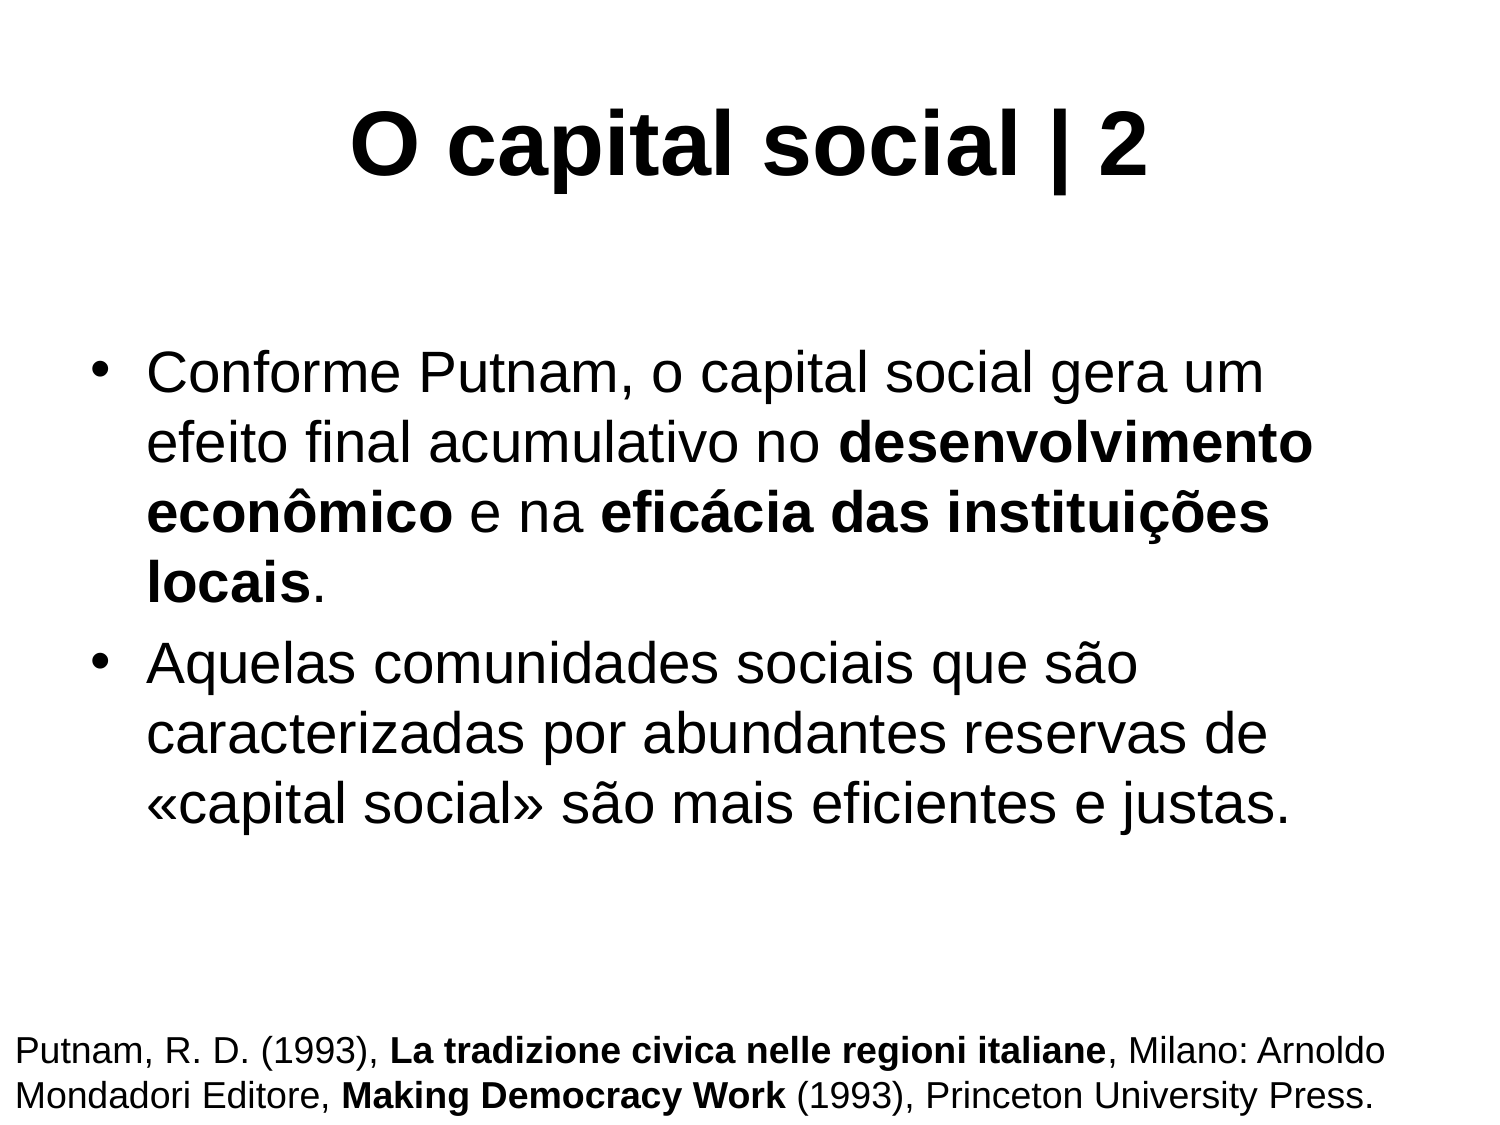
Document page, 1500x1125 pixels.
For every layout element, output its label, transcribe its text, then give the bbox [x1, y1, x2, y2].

text_box Putnam, R. D. (1993), La tradizione civica nelle regioni italiane, Milano: Arnoldo Mondadori Editore, Making Democracy Work (1993), Princeton University Press. [0, 1018, 1500, 1124]
title O capital social | 2 [75, 45, 1425, 233]
list Conforme Putnam, o capital social gera um efeito final acumulativo no desenvolvimento econômico e na eficácia das instituições locais. Aquelas comunidades sociais que são caracterizadas por abundantes reservas de «capital social» são mais eficientes e justas. [75, 326, 1425, 946]
